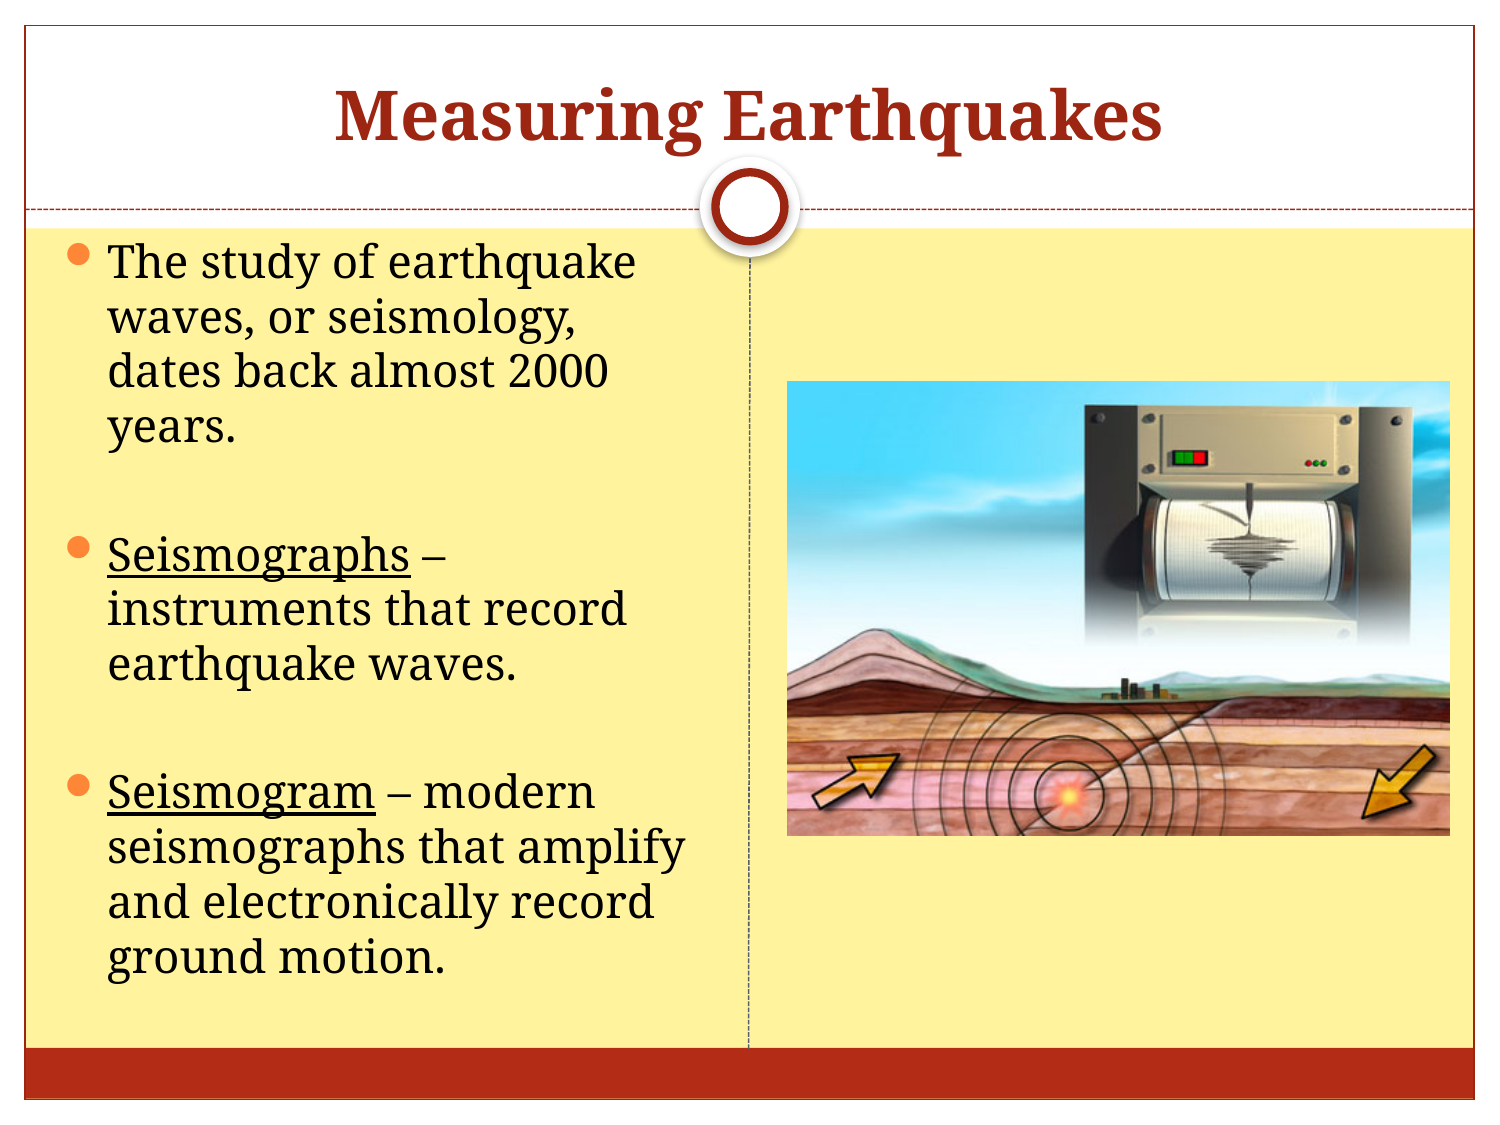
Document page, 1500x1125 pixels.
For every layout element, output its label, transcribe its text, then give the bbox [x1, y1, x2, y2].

list The study of earthquake waves, or seismology, dates back almost 2000 years. Seismographs – instruments that record earthquake waves. Seismogram – modern seismographs that amplify and electronically record ground motion. [49, 224, 712, 993]
title Measuring Earthquakes [49, 37, 1450, 162]
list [787, 381, 1451, 837]
